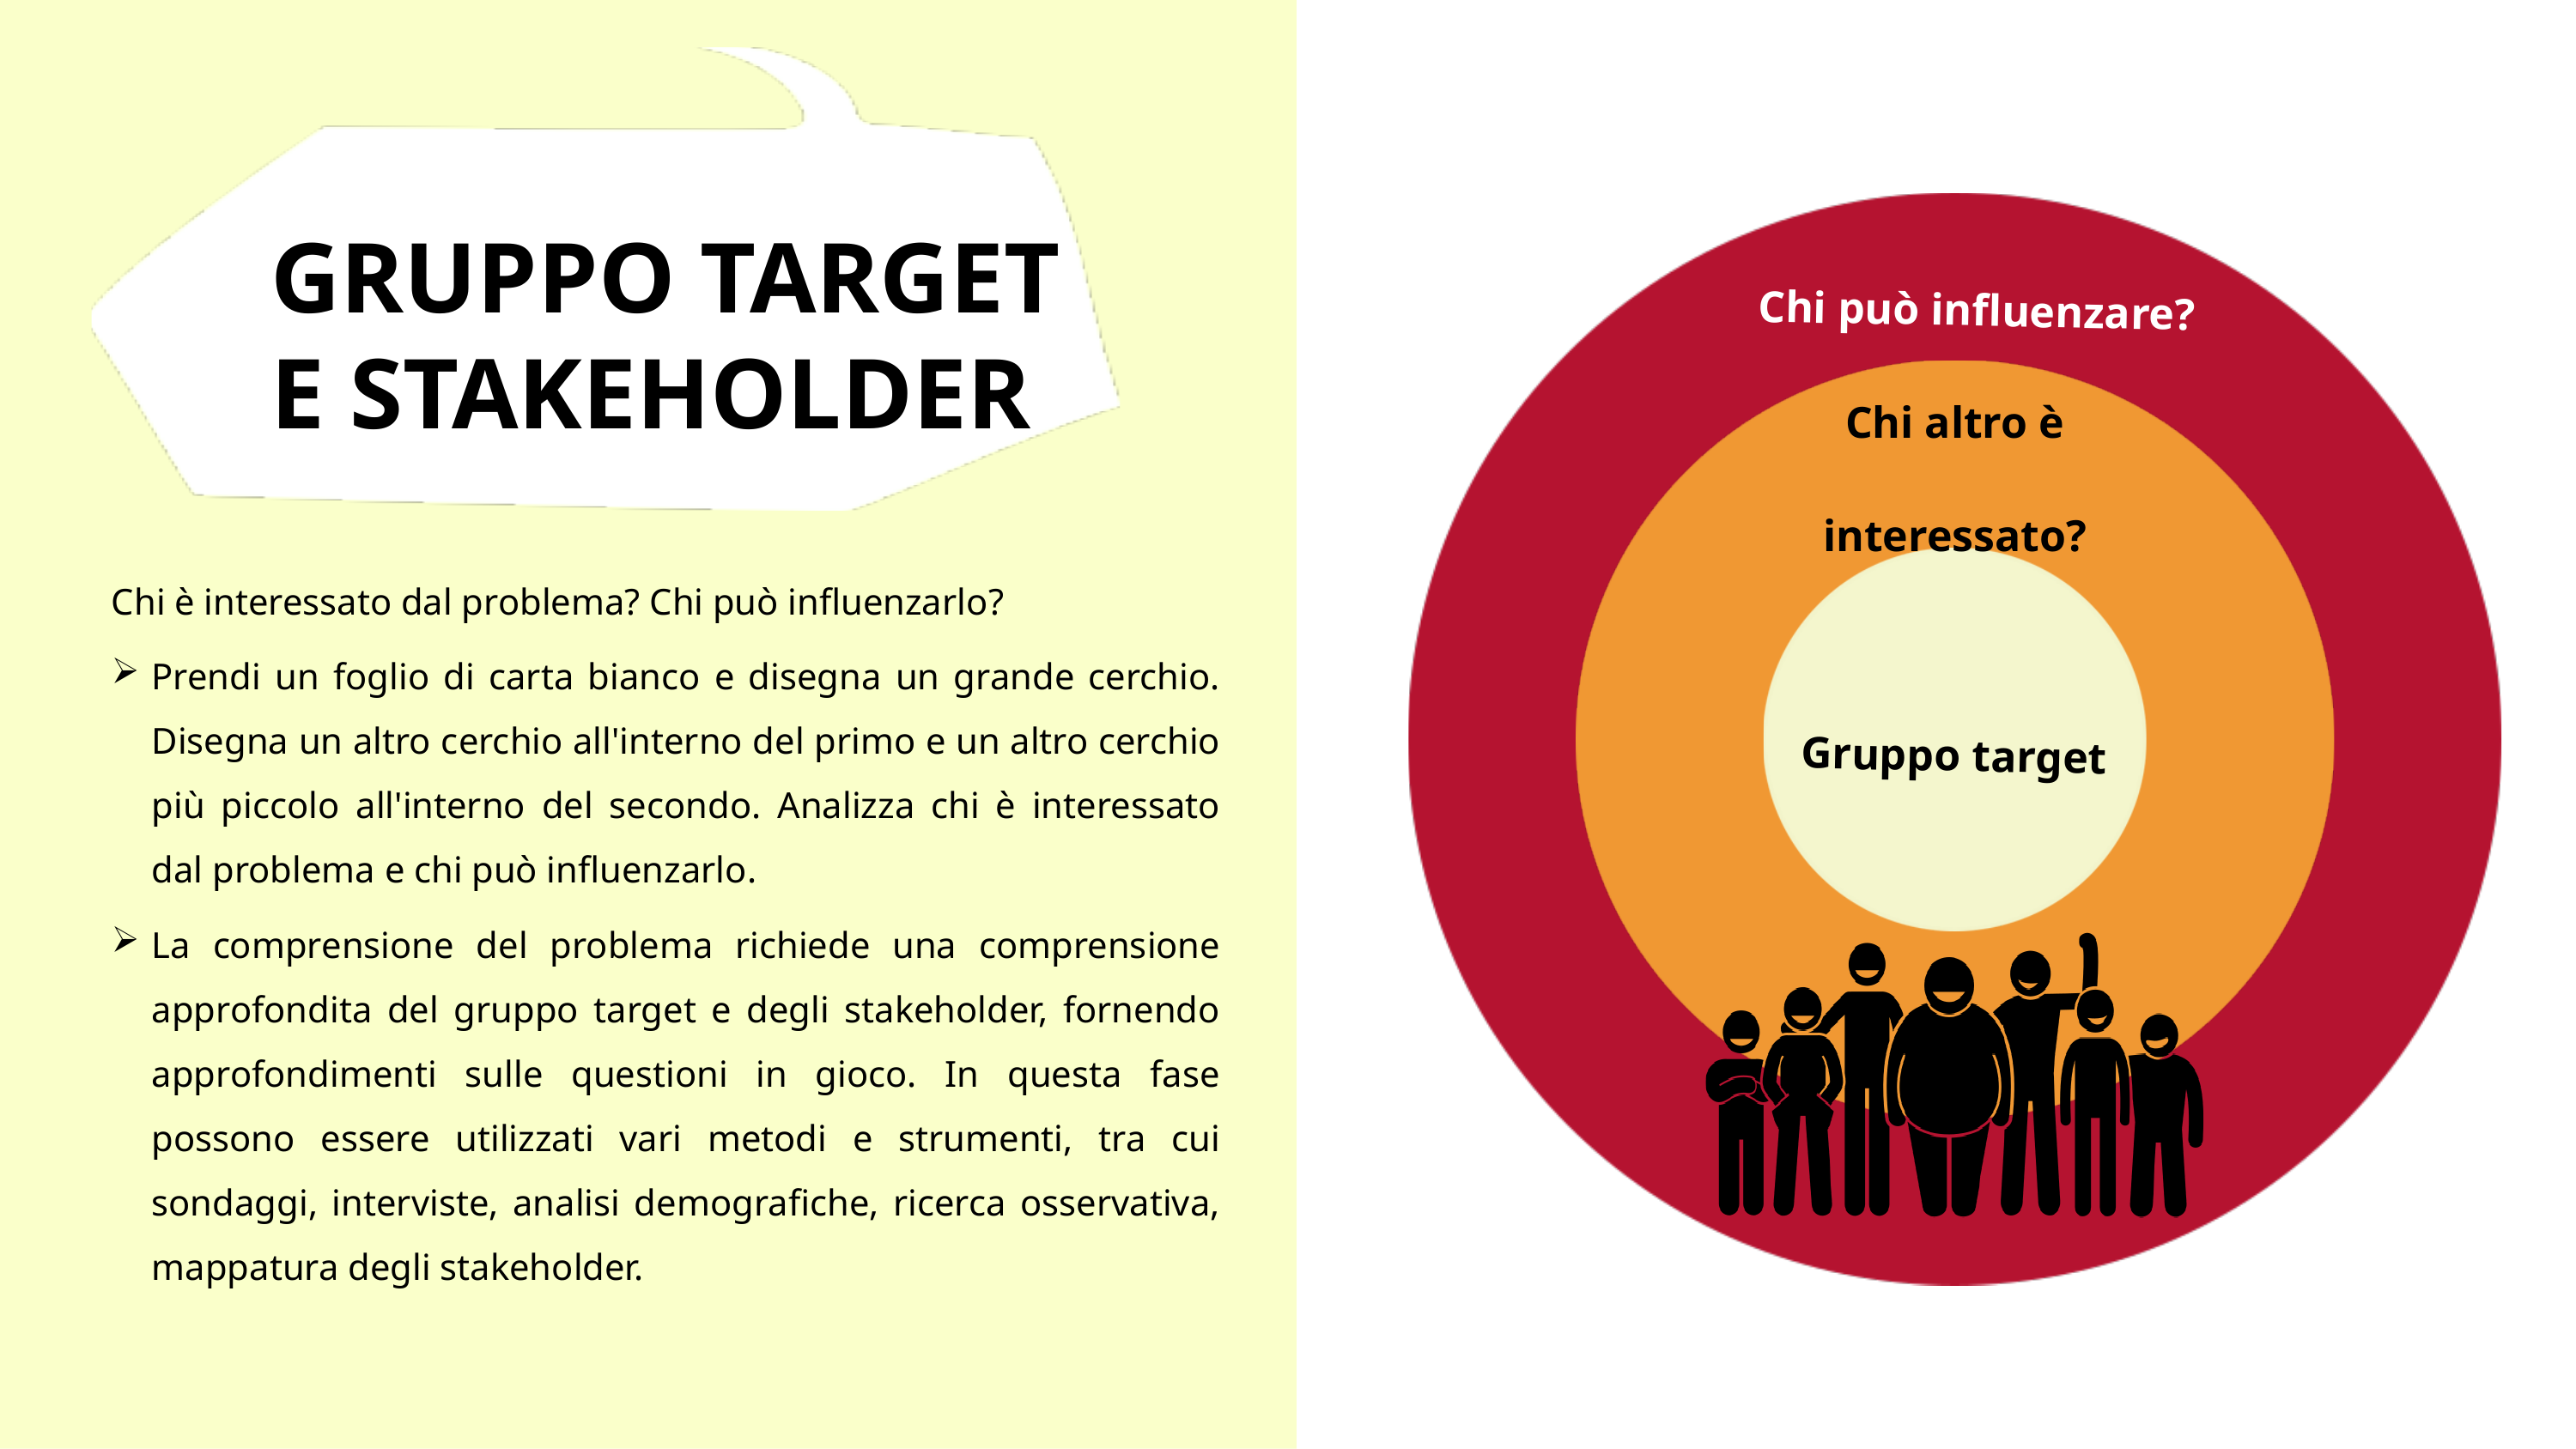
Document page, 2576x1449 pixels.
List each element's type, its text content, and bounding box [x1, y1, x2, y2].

text_box [1763, 777, 2147, 931]
text_box [1576, 361, 2335, 1119]
picture [91, 46, 1121, 511]
text_box [0, 0, 1297, 1449]
text_box Chi è interessato dal problema? Chi può influenzarlo? Prendi un foglio di carta bianco e disegna un grande cerchio. Disegna un altro cerchio all'interno del primo e un altro cerchio più piccolo all'interno del secondo. Analizza chi è interessato dal problema e chi può influenzarlo. La comprensione del problema richiede una comprensione approfondita del gruppo target e degli stakeholder, fornendo approfondimenti sulle questioni in gioco. In questa fase possono essere utilizzati vari metodi e strumenti, tra cui sondaggi, interviste, analisi demografiche, ricerca osservativa, mappatura degli stakeholder. [111, 557, 1221, 1288]
text_box [1705, 932, 2204, 1219]
text_box Gruppo target [1736, 663, 2173, 785]
text_box [1408, 193, 2502, 1286]
text_box Chi può influenzare? [1736, 217, 2219, 340]
text_box Chi altro è interessato? [1693, 334, 2216, 561]
text_box [1763, 561, 2147, 670]
